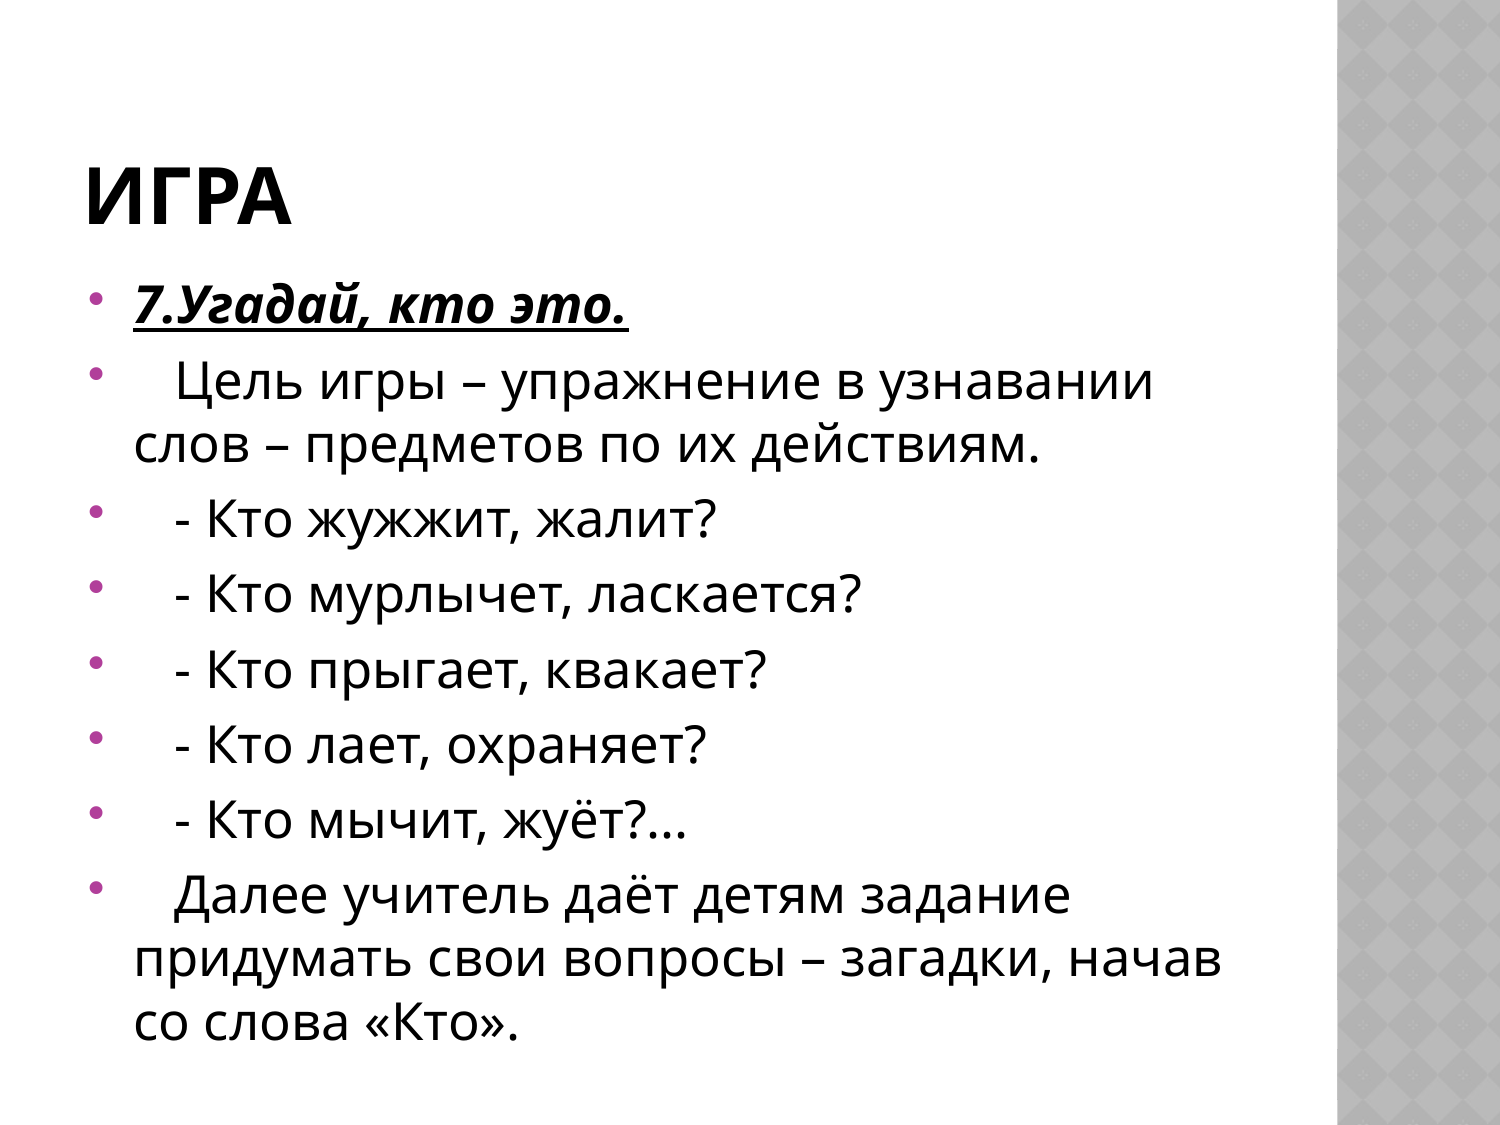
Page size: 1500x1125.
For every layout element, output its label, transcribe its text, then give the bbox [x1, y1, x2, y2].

list 7.Угадай, кто это. Цель игры – упражнение в узнавании слов – предметов по их действиям. - Кто жужжит, жалит? - Кто мурлычет, ласкается? - Кто прыгает, квакает? - Кто лает, охраняет? - Кто мычит, жуёт?... Далее учитель даёт детям задание придумать свои вопросы – загадки, начав со слова «Кто». [75, 264, 1263, 1059]
title Игра [75, 52, 1263, 240]
